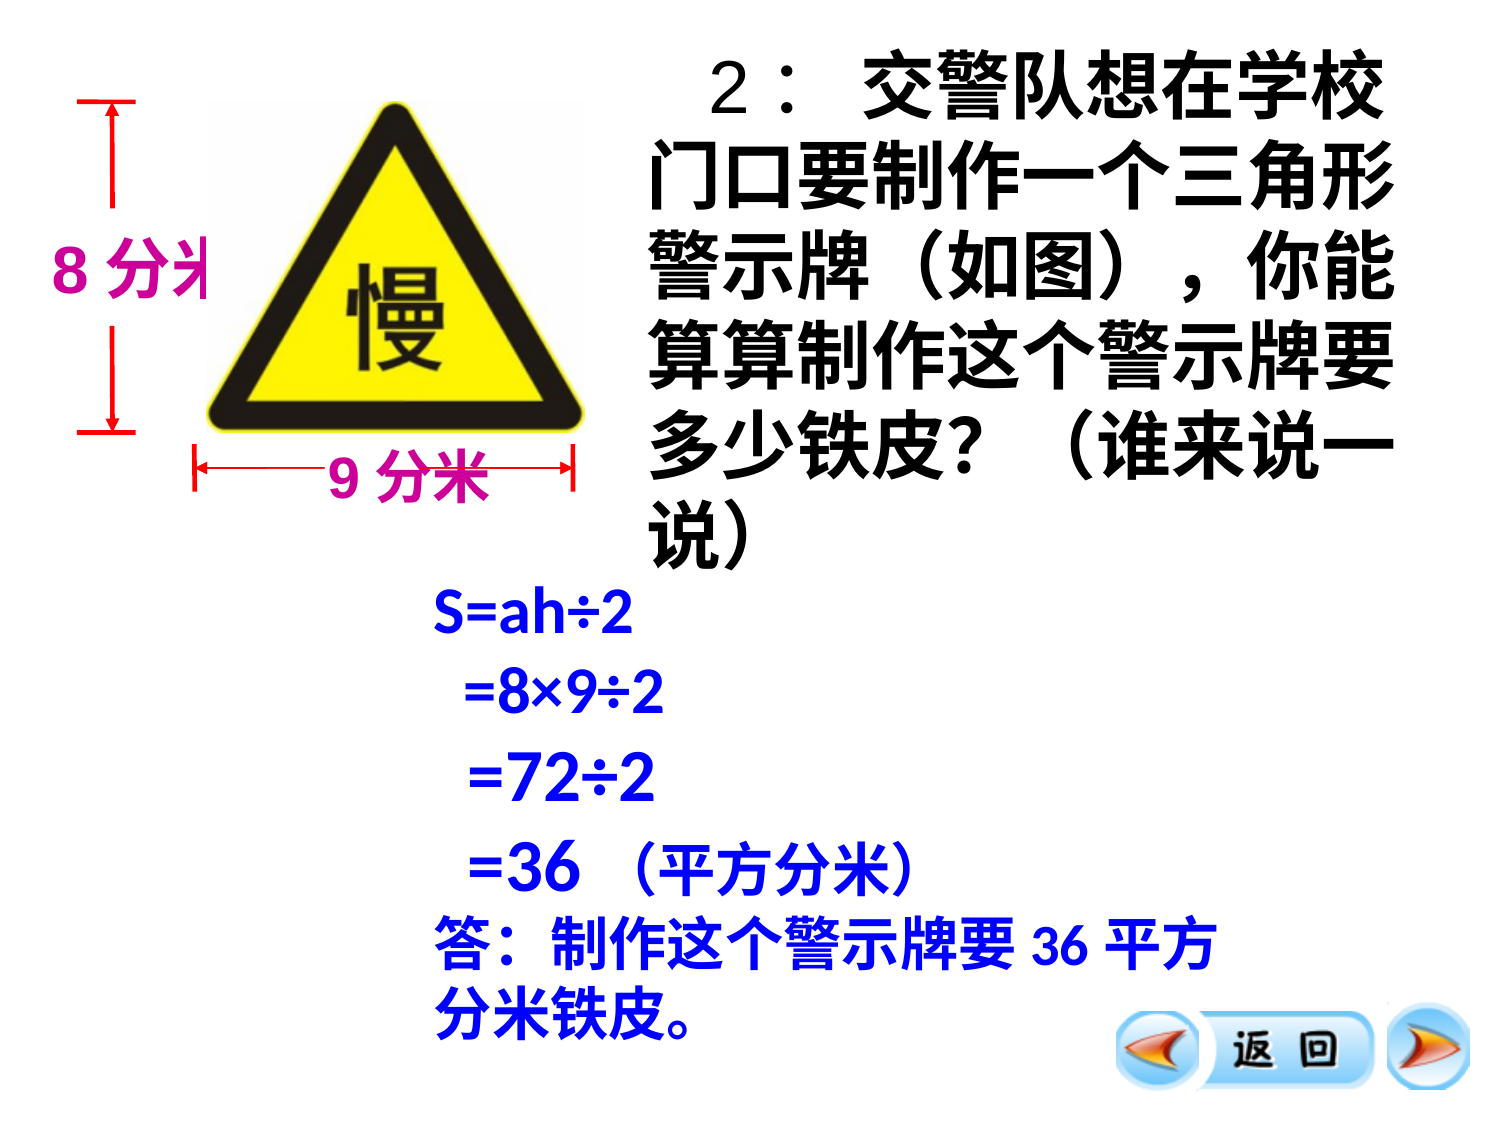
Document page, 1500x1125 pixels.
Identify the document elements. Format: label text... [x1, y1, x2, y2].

text_box 9分米 [312, 432, 631, 518]
text_box [419, 461, 573, 475]
text_box [106, 325, 119, 433]
text_box 2： 交警队想在学校门口要制作一个三角形警示牌（如图），你能算算制作这个警示牌要多少铁皮？（谁来说一说） [631, 30, 1418, 586]
picture [1387, 999, 1470, 1090]
text_box [194, 461, 325, 475]
text_box [105, 101, 119, 209]
text_box S=ah÷2 =8×9÷2 =72÷2 =36（平方分米） 答：制作这个警示牌要36平方分米铁皮。 [419, 559, 1270, 1055]
picture [1115, 1011, 1377, 1094]
picture [206, 101, 585, 434]
text_box 8分米 [0, 219, 201, 315]
